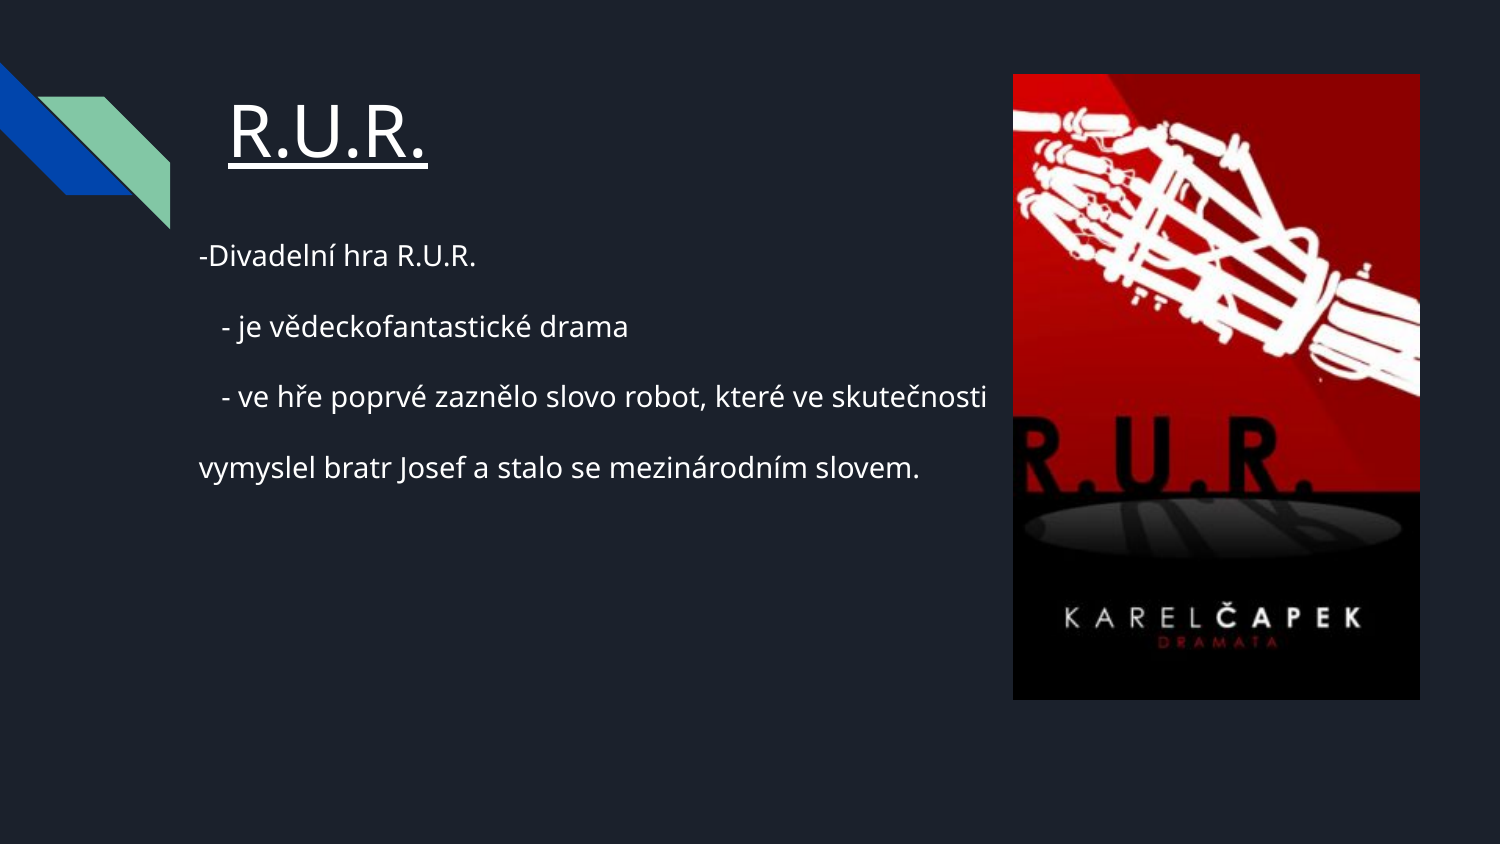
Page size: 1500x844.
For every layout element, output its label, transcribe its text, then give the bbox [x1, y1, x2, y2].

list -Divadelní hra R.U.R. - je vědeckofantastické drama - ve hře poprvé zaznělo slovo robot, které ve skutečnosti vymyslel bratr Josef a stalo se mezinárodním slovem. [183, 214, 1008, 653]
picture [1013, 74, 1420, 700]
title R.U.R. [212, 64, 1368, 214]
